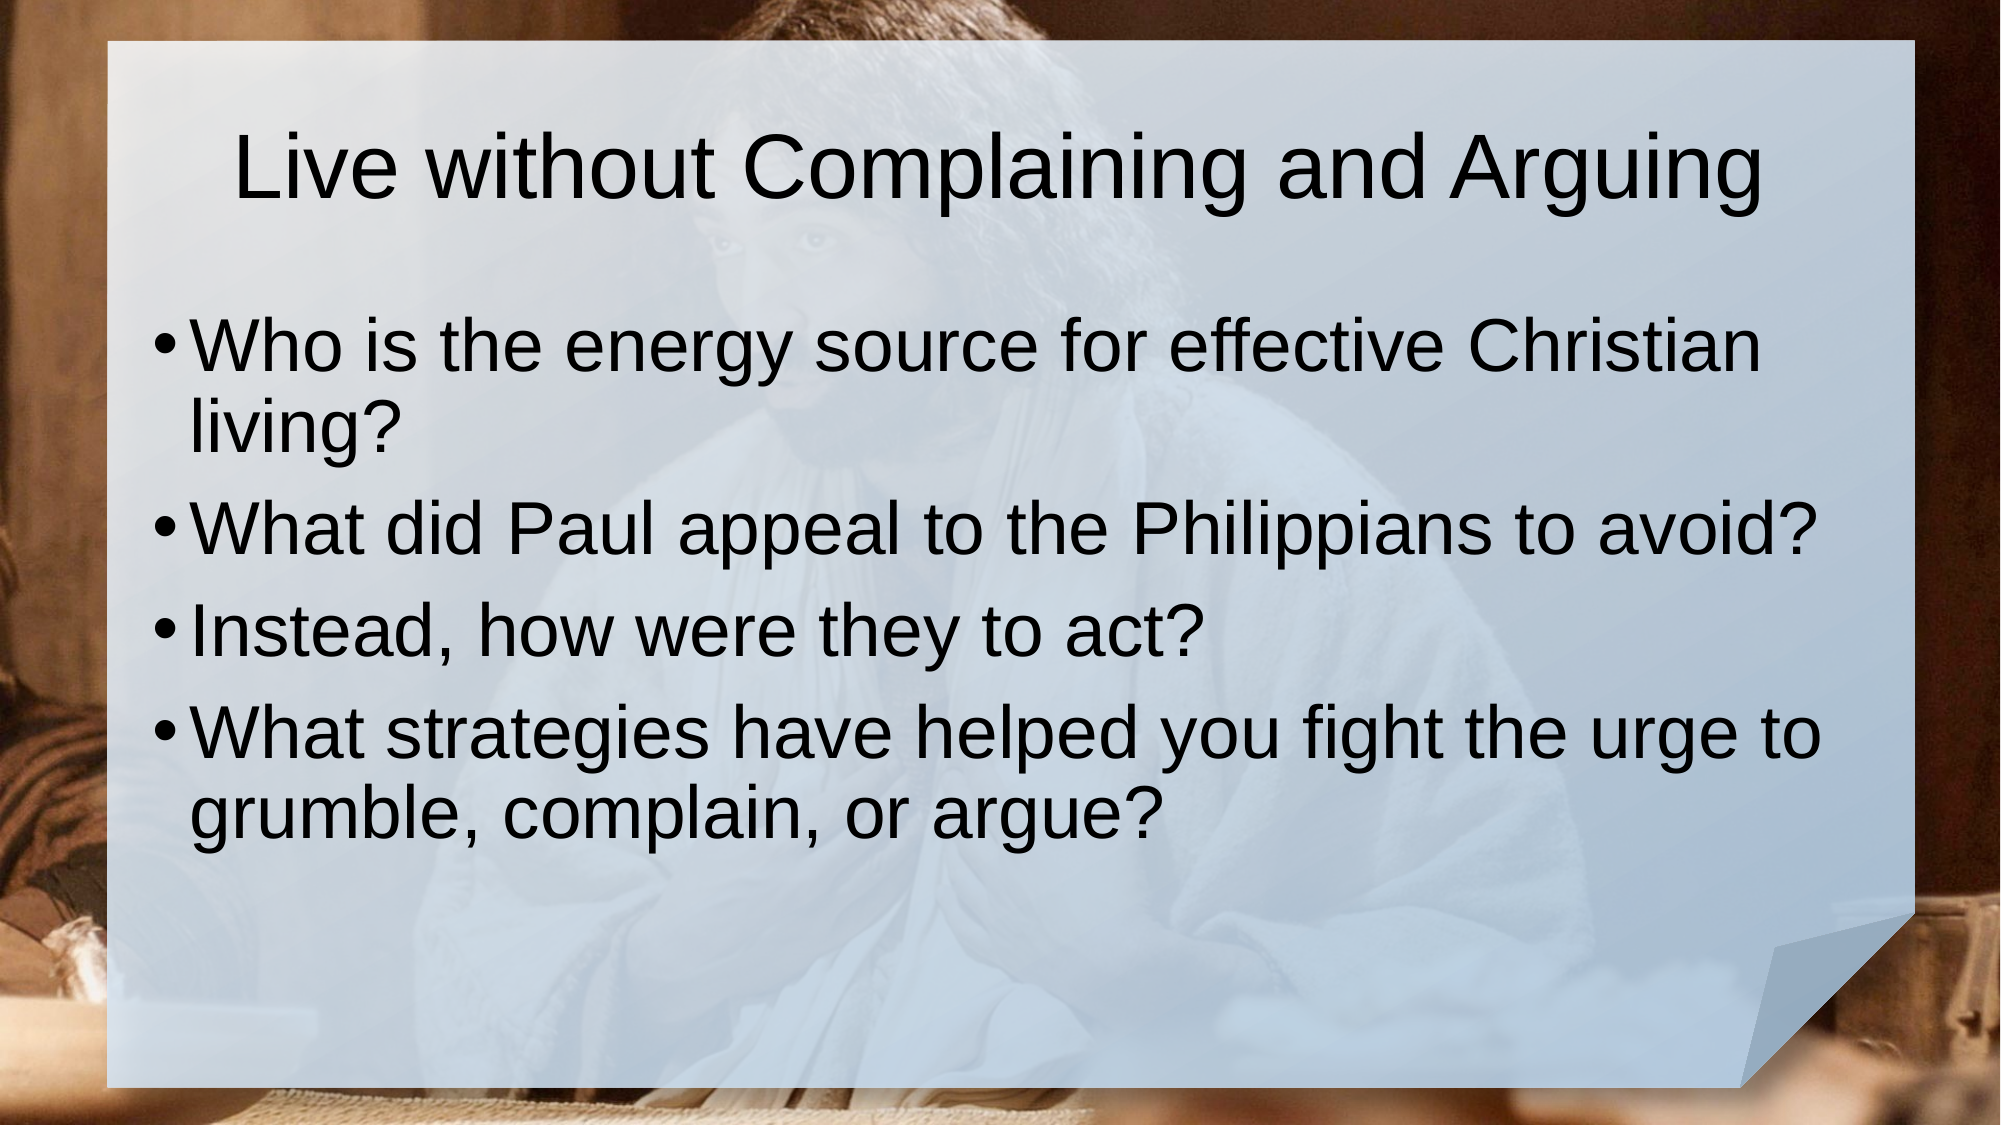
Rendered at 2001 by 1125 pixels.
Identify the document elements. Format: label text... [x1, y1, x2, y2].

picture [0, 0, 2001, 1125]
title Live without Complaining and Arguing [137, 59, 1863, 278]
list Who is the energy source for effective Christian living? What did Paul appeal to the Philippians to avoid? Instead, how were they to act? What strategies have helped you fight the urge to grumble, complain, or argue? [137, 299, 1863, 1014]
